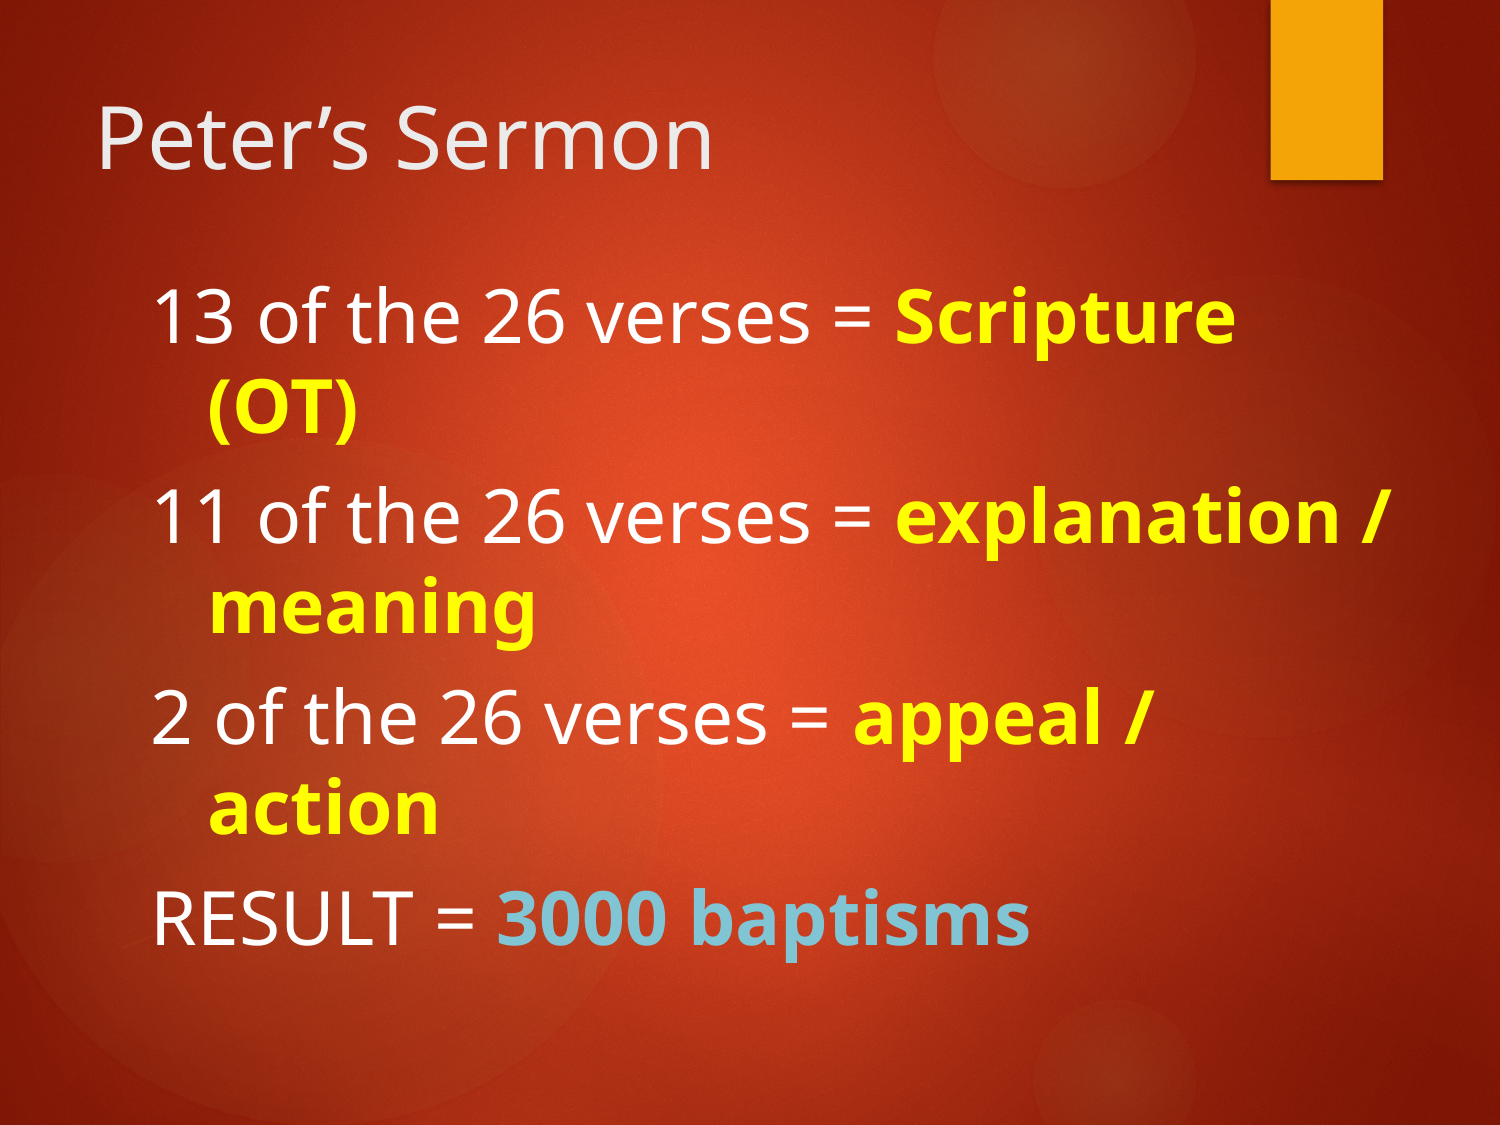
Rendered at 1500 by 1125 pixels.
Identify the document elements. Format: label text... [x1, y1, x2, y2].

list 13 of the 26 verses = Scripture (OT) 11 of the 26 verses = explanation / meaning 2 of the 26 verses = appeal / action RESULT = 3000 baptisms [135, 260, 1417, 910]
title Peter’s Sermon [79, 74, 1237, 304]
